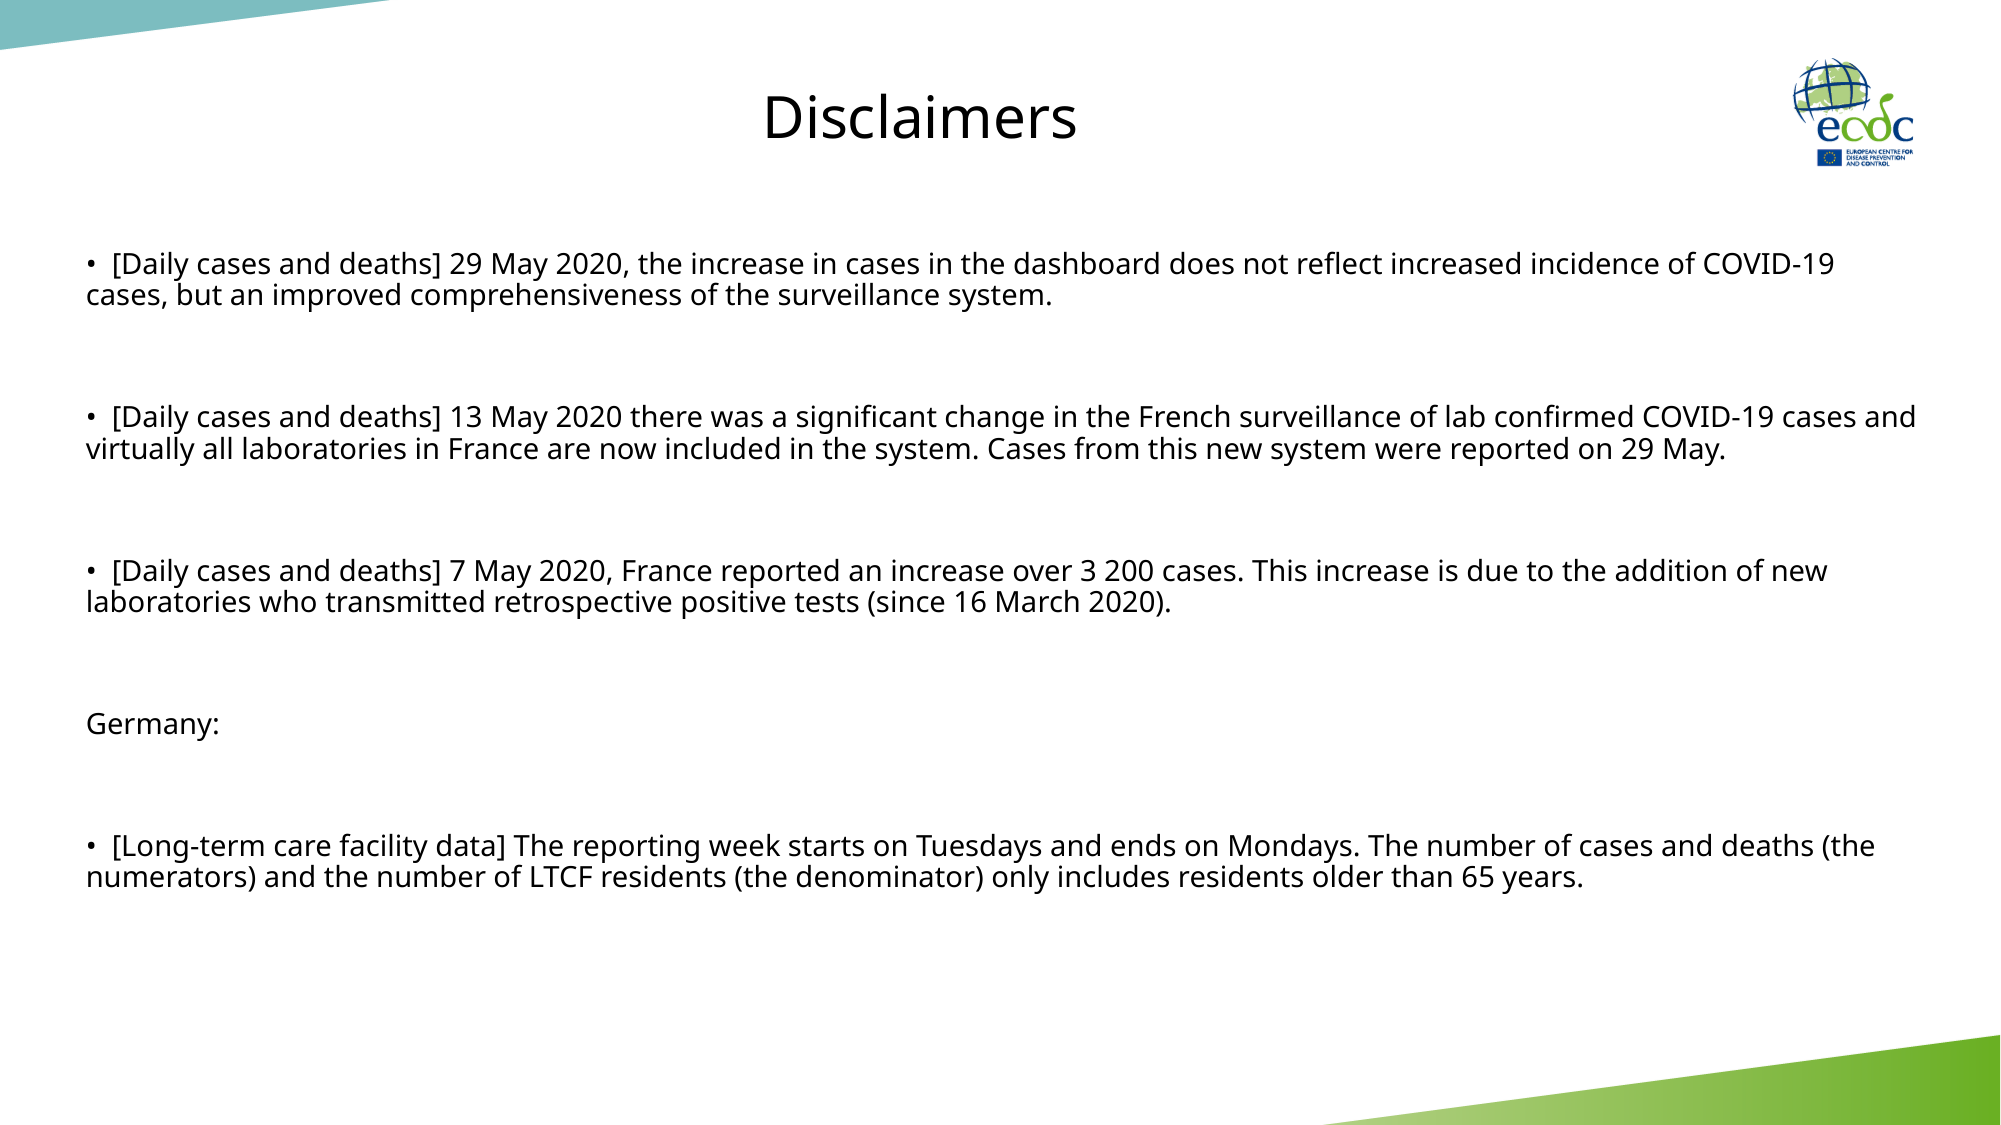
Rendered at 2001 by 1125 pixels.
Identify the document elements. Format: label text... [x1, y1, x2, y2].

picture [0, 0, 2001, 1125]
list • [Daily cases and deaths] 29 May 2020, the increase in cases in the dashboard does not reflect increased incidence of COVID-19 cases, but an improved comprehensiveness of the surveillance system. • [Daily cases and deaths] 13 May 2020 there was a significant change in the French surveillance of lab confirmed COVID-19 cases and virtually all laboratories in France are now included in the system. Cases from this new system were reported on 29 May. • [Daily cases and deaths] 7 May 2020, France reported an increase over 3 200 cases. This increase is due to the addition of new laboratories who transmitted retrospective positive tests (since 16 March 2020). Germany: • [Long-term care facility data] The reporting week starts on Tuesdays and ends on Mondays. The number of cases and deaths (the numerators) and the number of LTCF residents (the denominator) only includes residents older than 65 years. [70, 241, 1934, 1014]
title Disclaimers [70, 36, 1770, 193]
